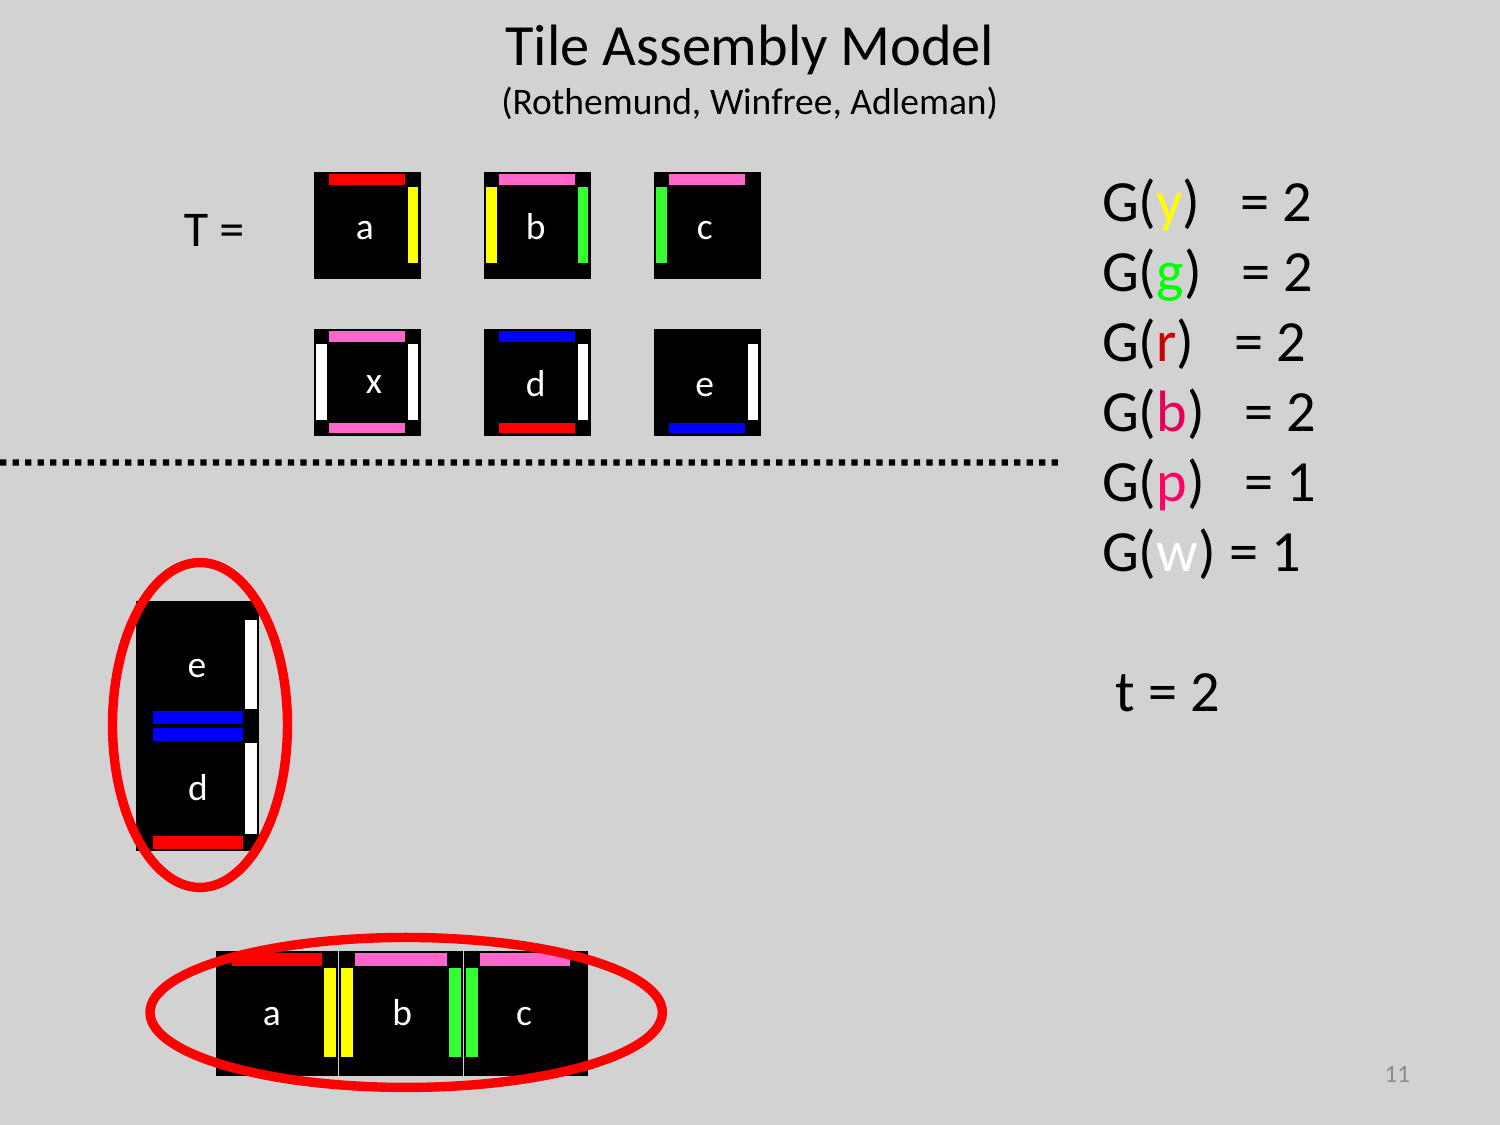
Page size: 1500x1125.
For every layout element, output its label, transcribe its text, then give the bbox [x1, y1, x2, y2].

text_box [553, 1066, 588, 1075]
text_box G(y) = 2 G(g) = 2 G(r) = 2 G(b) = 2 G(p) = 1 G(w) = 1 t = 2 [1087, 200, 1400, 731]
text_box [137, 840, 143, 850]
text_box [571, 952, 588, 959]
text_box [216, 952, 231, 961]
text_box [312, 170, 763, 438]
text_box Tile Assembly Model (Rothemund, Winfree, Adleman) [0, 0, 1500, 200]
text_box [149, 937, 663, 1088]
text_box [216, 1064, 259, 1075]
text_box [112, 562, 288, 888]
text_box [137, 602, 142, 610]
slide_number 11 [1074, 1042, 1425, 1103]
text_box [231, 952, 249, 957]
text_box T = [169, 200, 282, 265]
